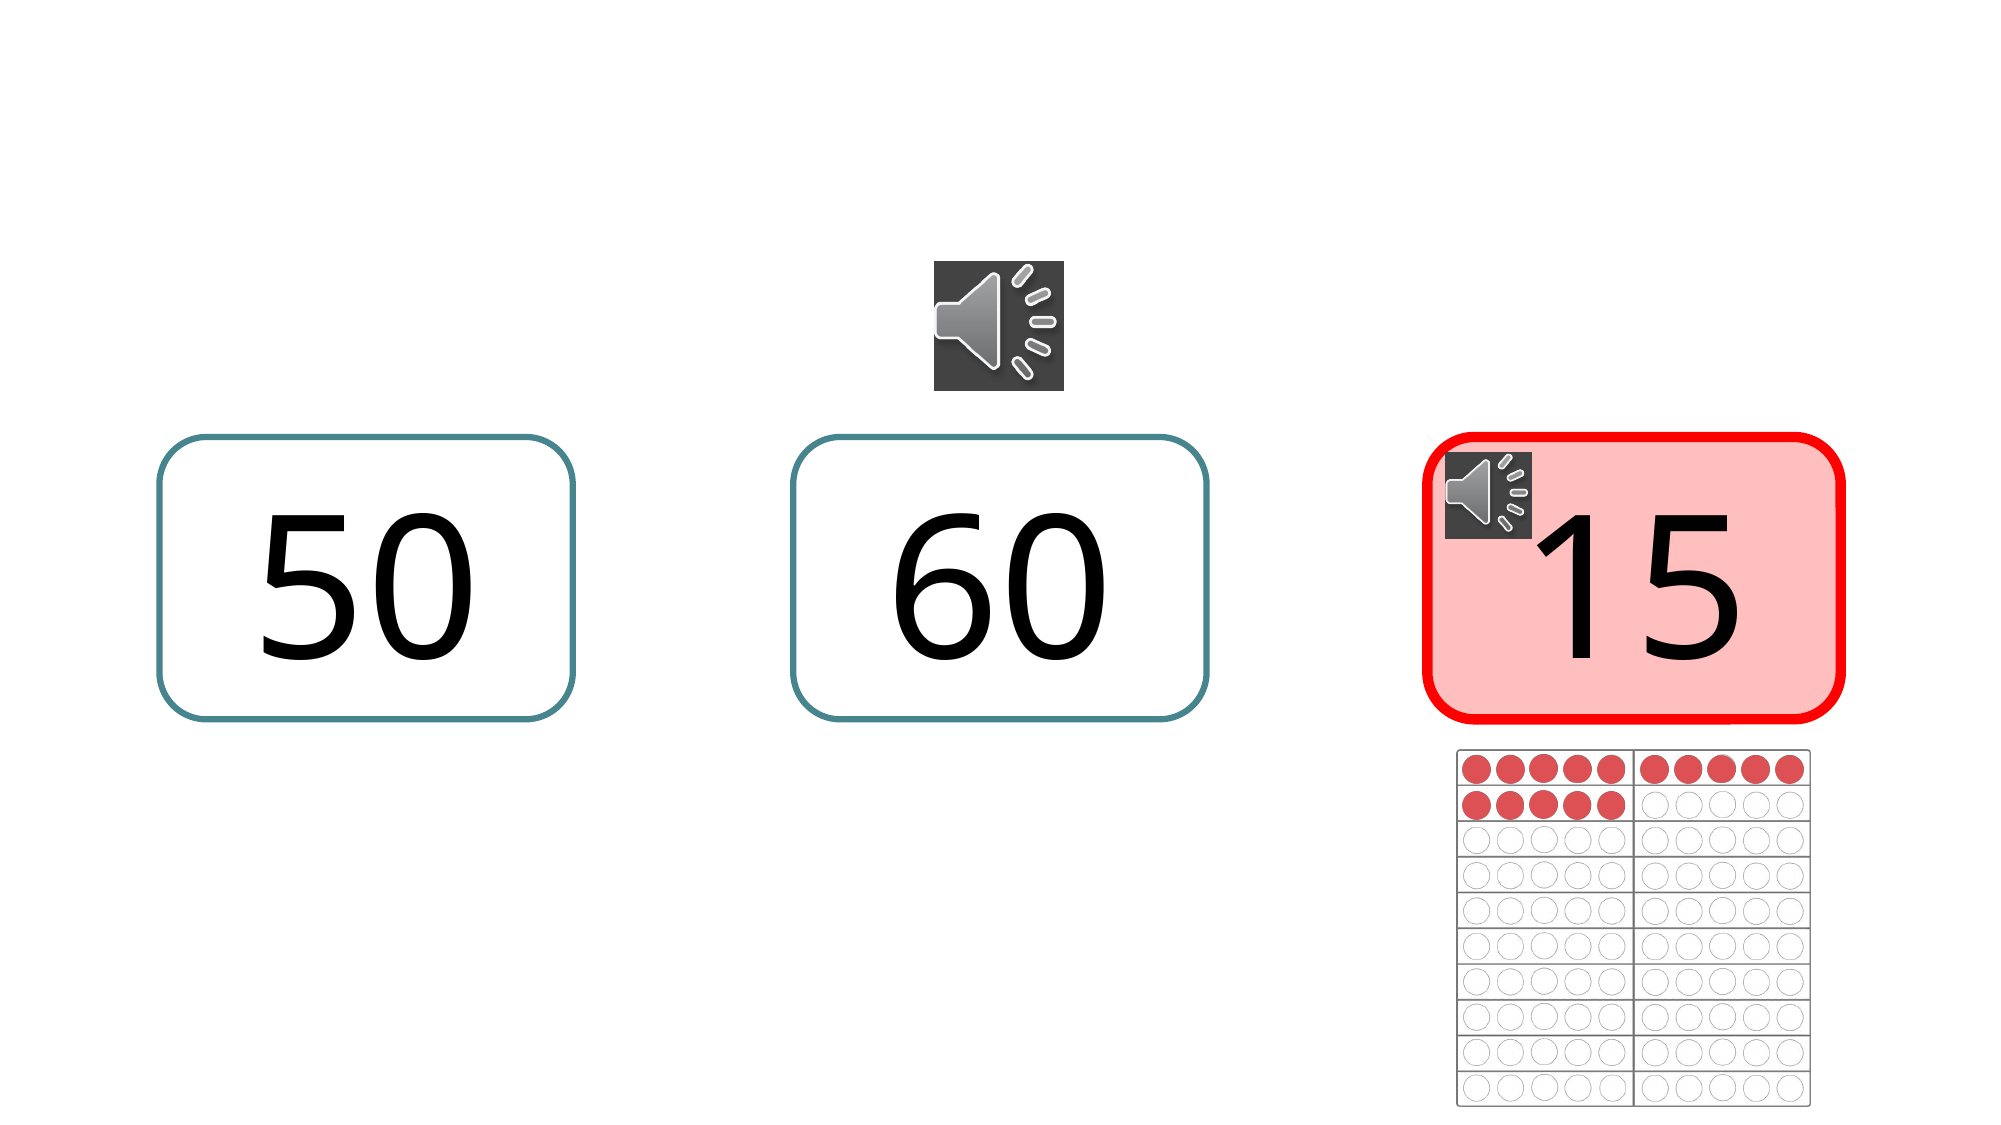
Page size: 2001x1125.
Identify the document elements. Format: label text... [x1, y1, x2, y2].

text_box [1462, 754, 1803, 784]
text_box 50 [158, 435, 574, 721]
picture [1456, 749, 1811, 1107]
text_box 15 [1427, 436, 1841, 720]
picture [1444, 451, 1533, 540]
picture [932, 259, 1065, 392]
text_box 60 [793, 436, 1207, 720]
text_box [1462, 790, 1625, 820]
